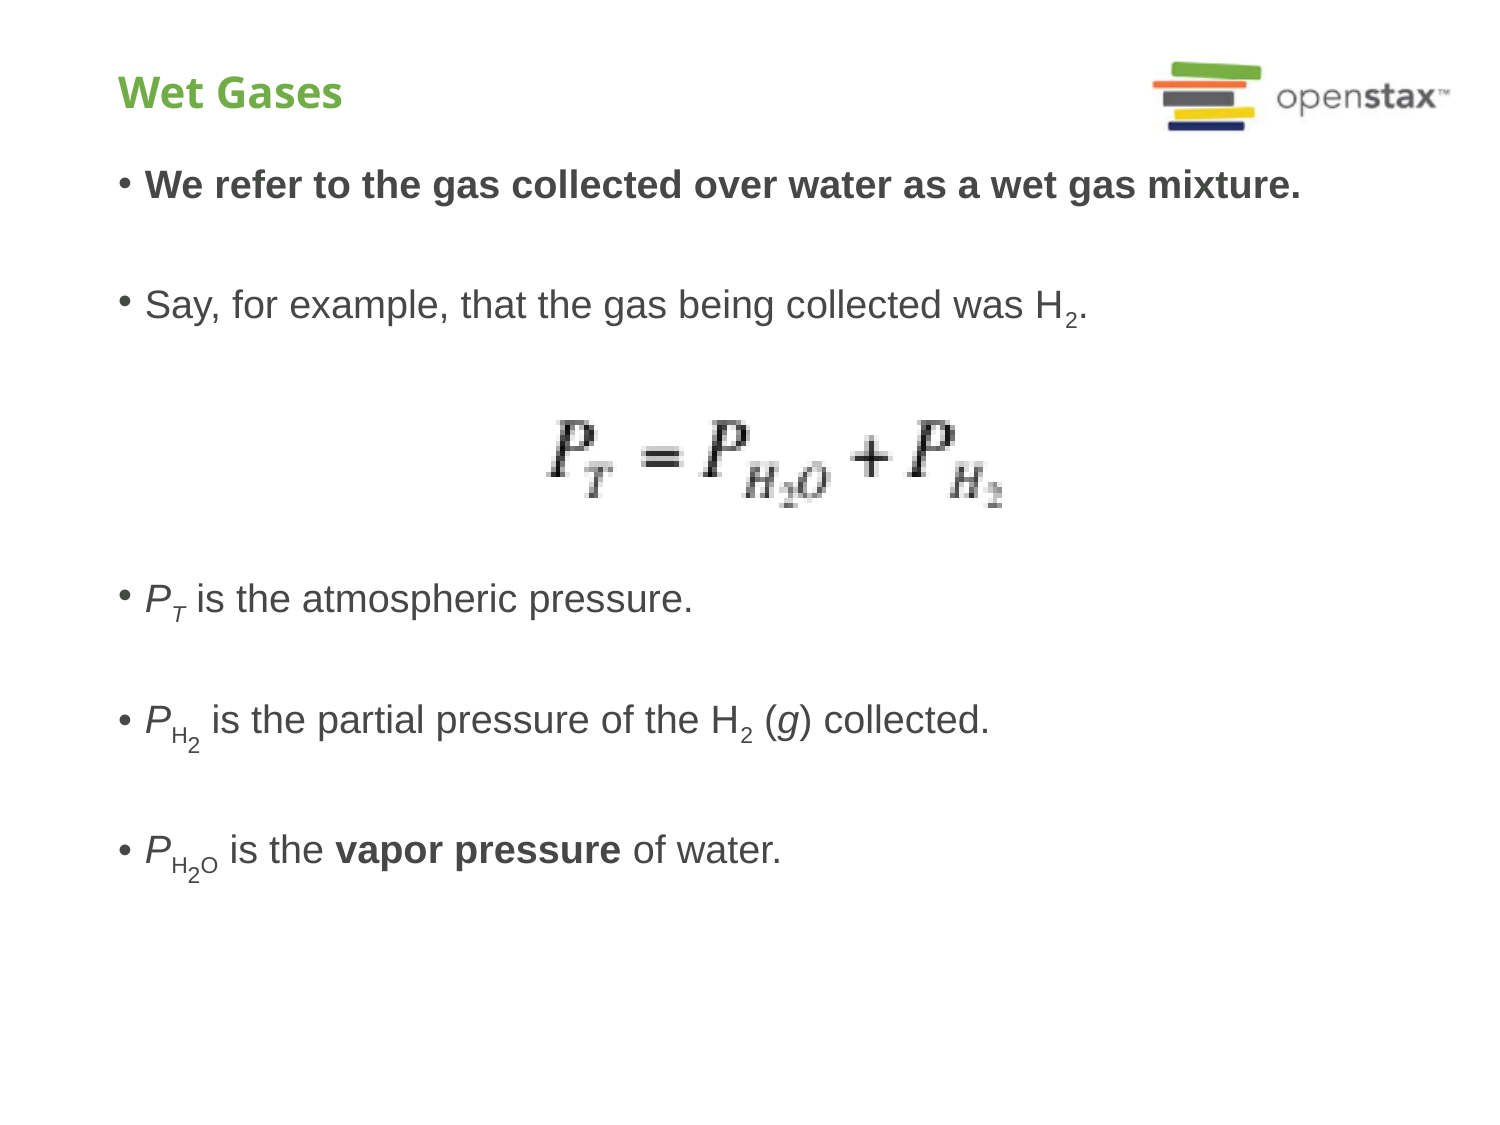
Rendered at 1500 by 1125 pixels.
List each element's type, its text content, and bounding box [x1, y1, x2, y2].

picture [1151, 59, 1452, 134]
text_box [537, 410, 1008, 510]
title Wet Gases [103, 59, 1397, 130]
list We refer to the gas collected over water as a wet gas mixture. Say, for example, that the gas being collected was H2. PT is the atmospheric pressure. PH2 is the partial pressure of the H2 (g) collected. PH2O is the vapor pressure of water. [103, 156, 1397, 897]
